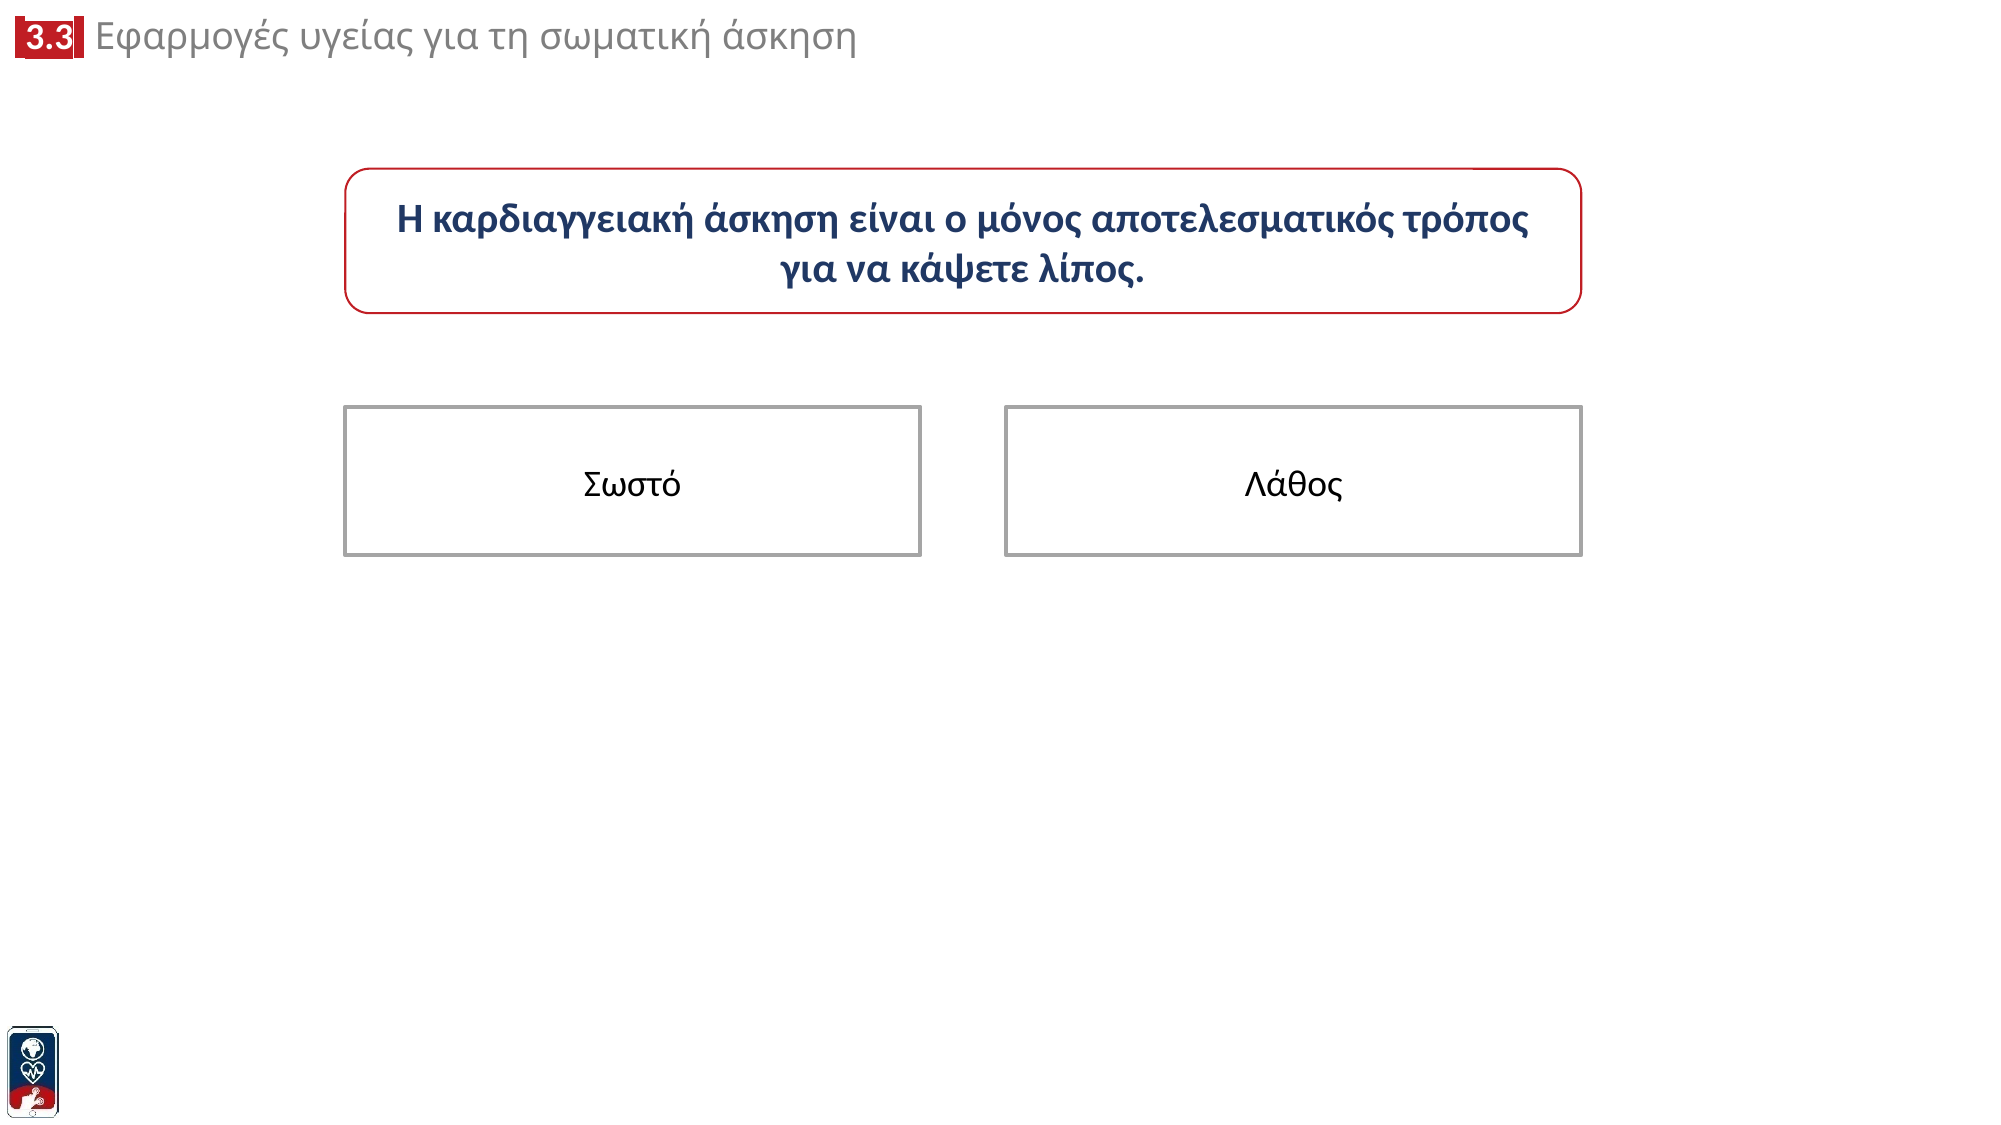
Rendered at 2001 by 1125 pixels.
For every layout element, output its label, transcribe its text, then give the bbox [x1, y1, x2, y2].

text_box Λάθος [1004, 405, 1583, 557]
text_box Σωστό [343, 405, 922, 557]
picture [7, 1026, 59, 1118]
text_box Η καρδιαγγειακή άσκηση είναι ο μόνος αποτελεσματικός τρόπος για να κάψετε λίπος. [345, 168, 1582, 314]
